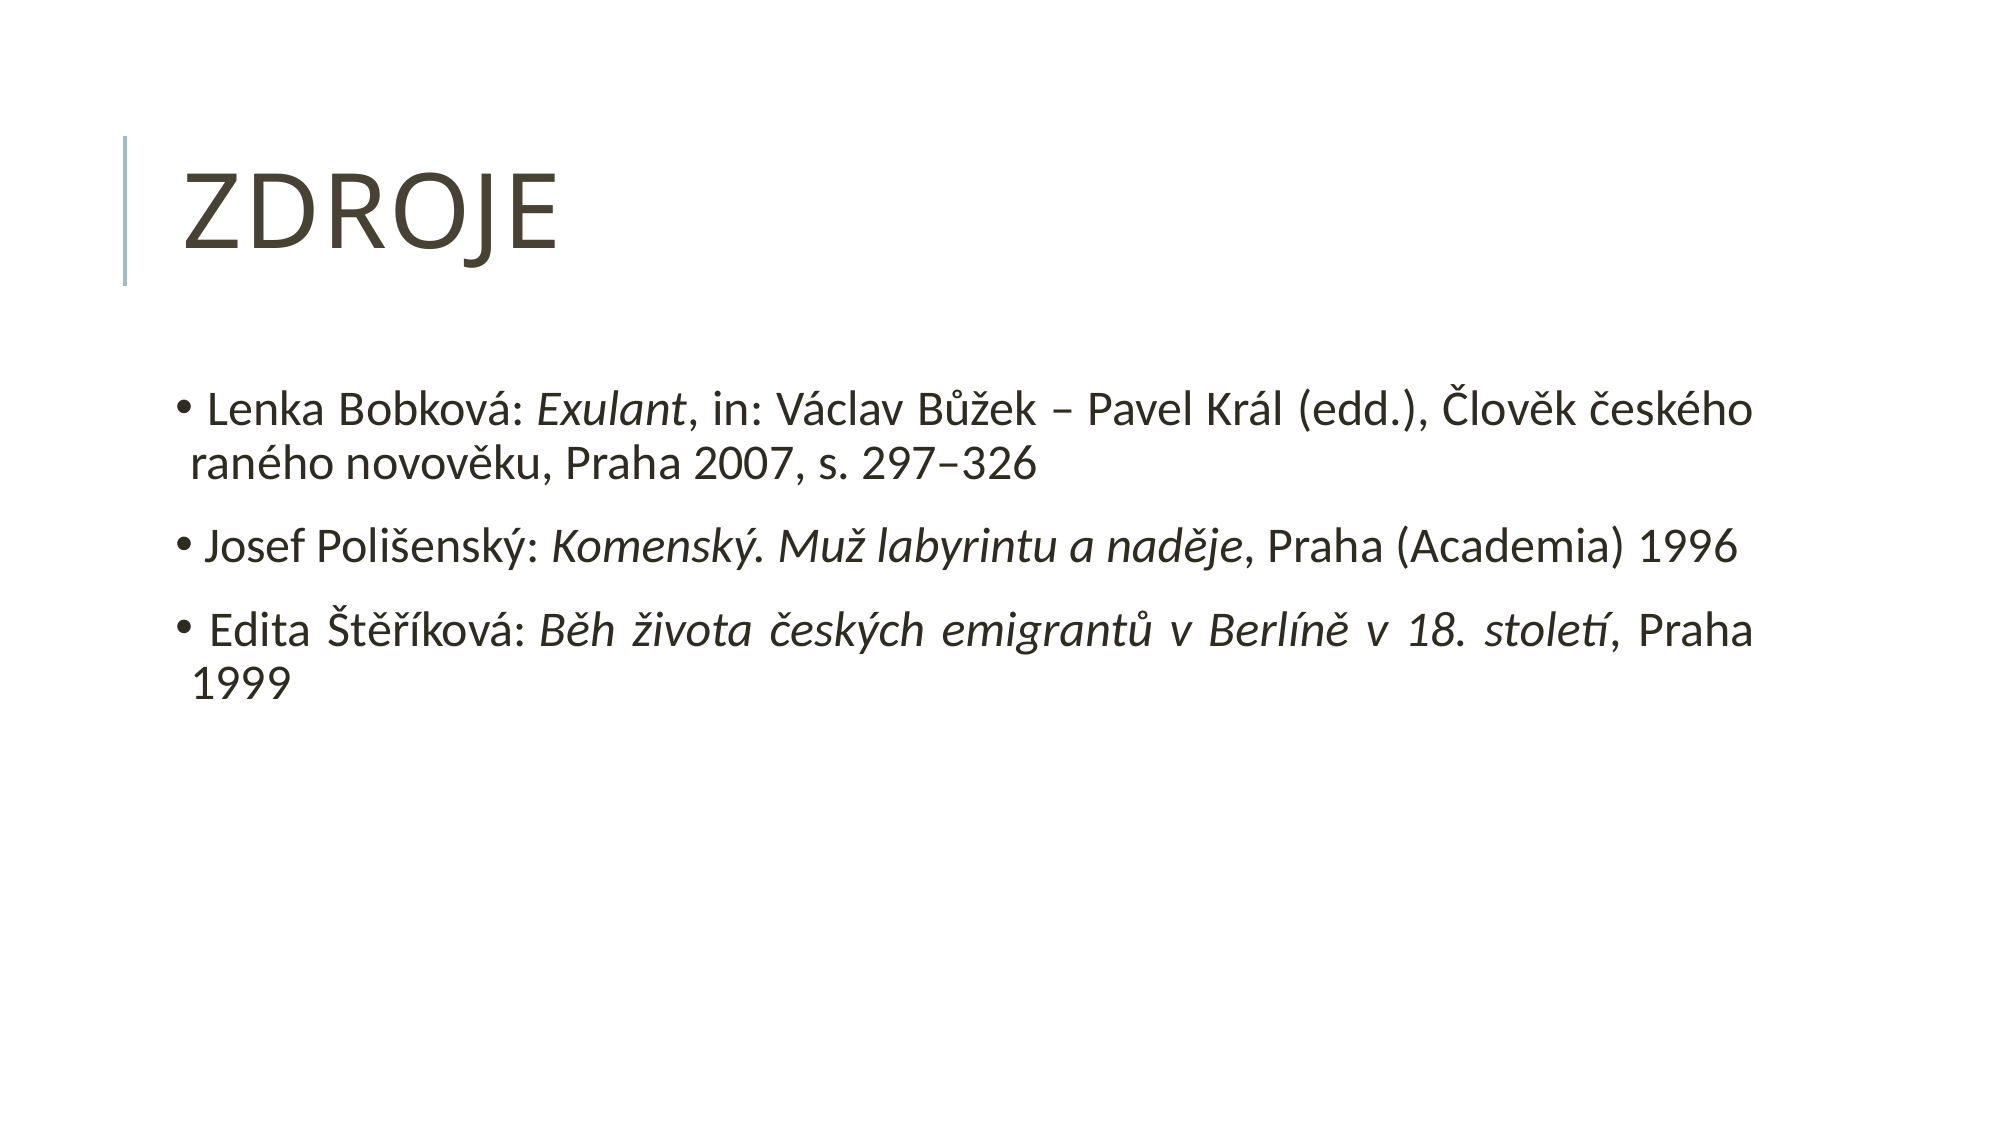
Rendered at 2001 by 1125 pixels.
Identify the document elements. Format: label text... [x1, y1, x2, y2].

title Zdroje [168, 96, 1763, 342]
list Lenka Bobková: Exulant, in: Václav Bůžek – Pavel Král (edd.), Člověk českého raného novověku, Praha 2007, s. 297–326 Josef Polišenský: Komenský. Muž labyrintu a naděje, Praha (Academia) 1996 Edita Štěříková: Běh života českých emigrantů v Berlíně v 18. století, Praha 1999 [168, 375, 1763, 1035]
